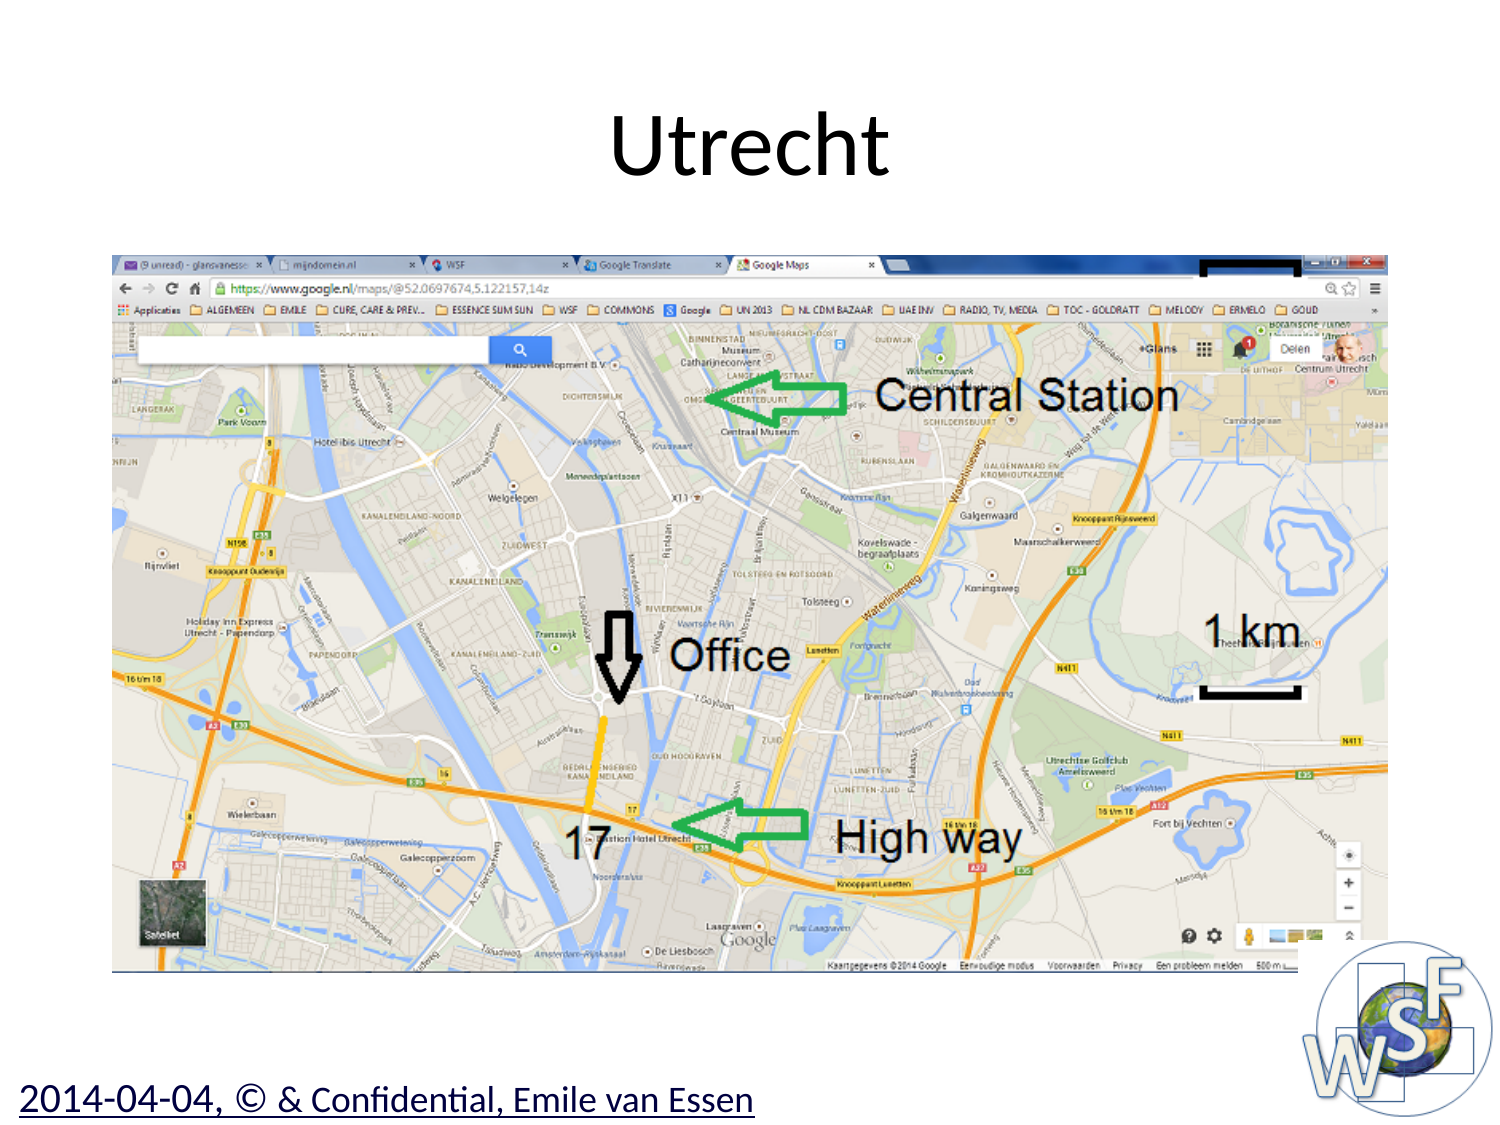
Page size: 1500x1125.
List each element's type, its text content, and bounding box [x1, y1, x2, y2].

text_box 2014-04-04, © & Confidential, Emile van Essen [3, 1063, 770, 1125]
picture [111, 255, 1495, 1118]
title Utrecht [75, 45, 1425, 233]
